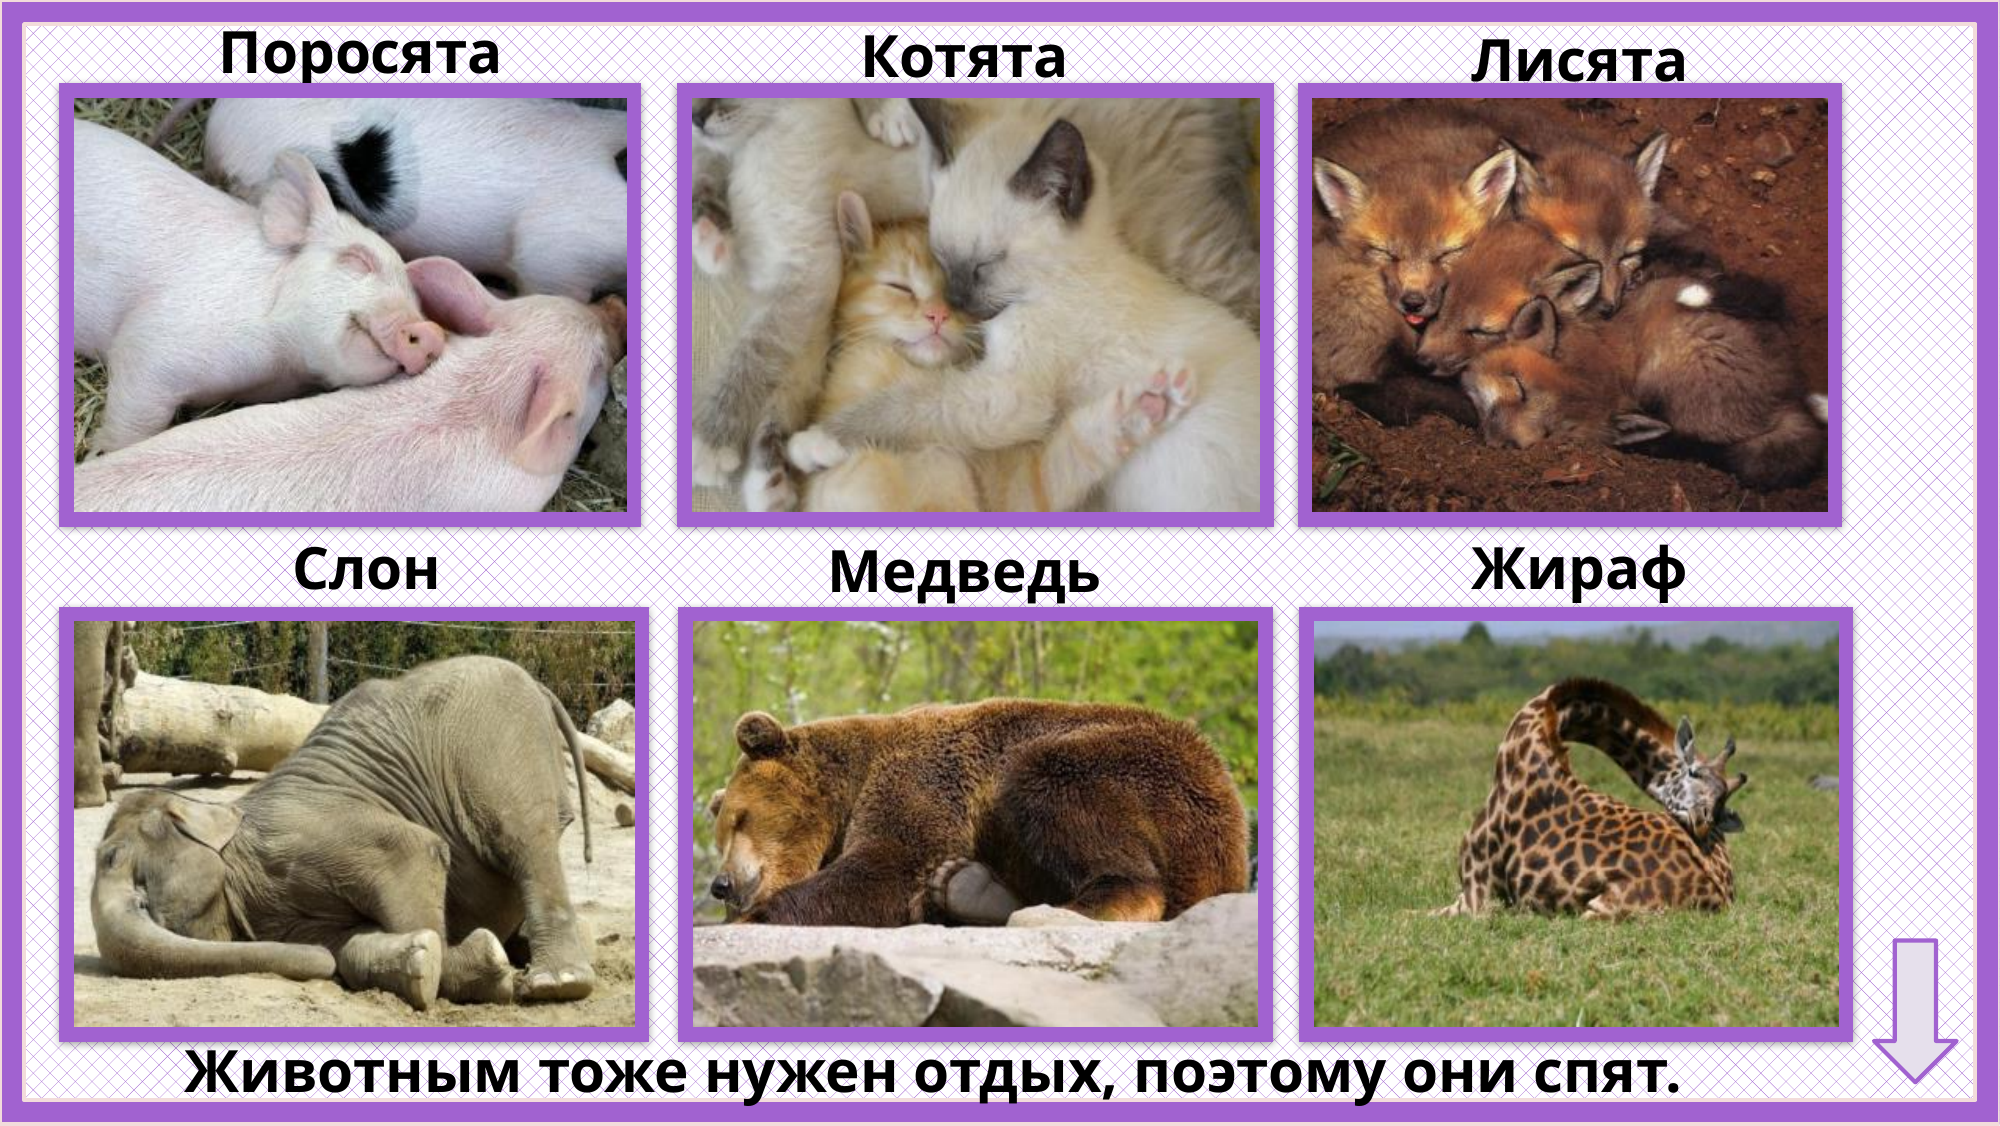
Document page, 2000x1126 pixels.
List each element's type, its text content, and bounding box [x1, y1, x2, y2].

picture [73, 620, 635, 1028]
picture [73, 97, 628, 513]
text_box [1873, 938, 1959, 1085]
picture [692, 620, 1259, 1028]
picture [1311, 97, 1829, 513]
text_box Животным тоже нужен отдых, поэтому они спят. [0, 1027, 1873, 1112]
text_box Жираф [1374, 534, 1785, 604]
text_box Лисята [1339, 16, 1821, 80]
text_box Слон [120, 534, 613, 604]
text_box Поросята [73, 7, 649, 93]
text_box Котята [730, 11, 1199, 80]
picture [691, 97, 1260, 513]
text_box Медведь [706, 534, 1223, 604]
picture [1313, 620, 1839, 1028]
